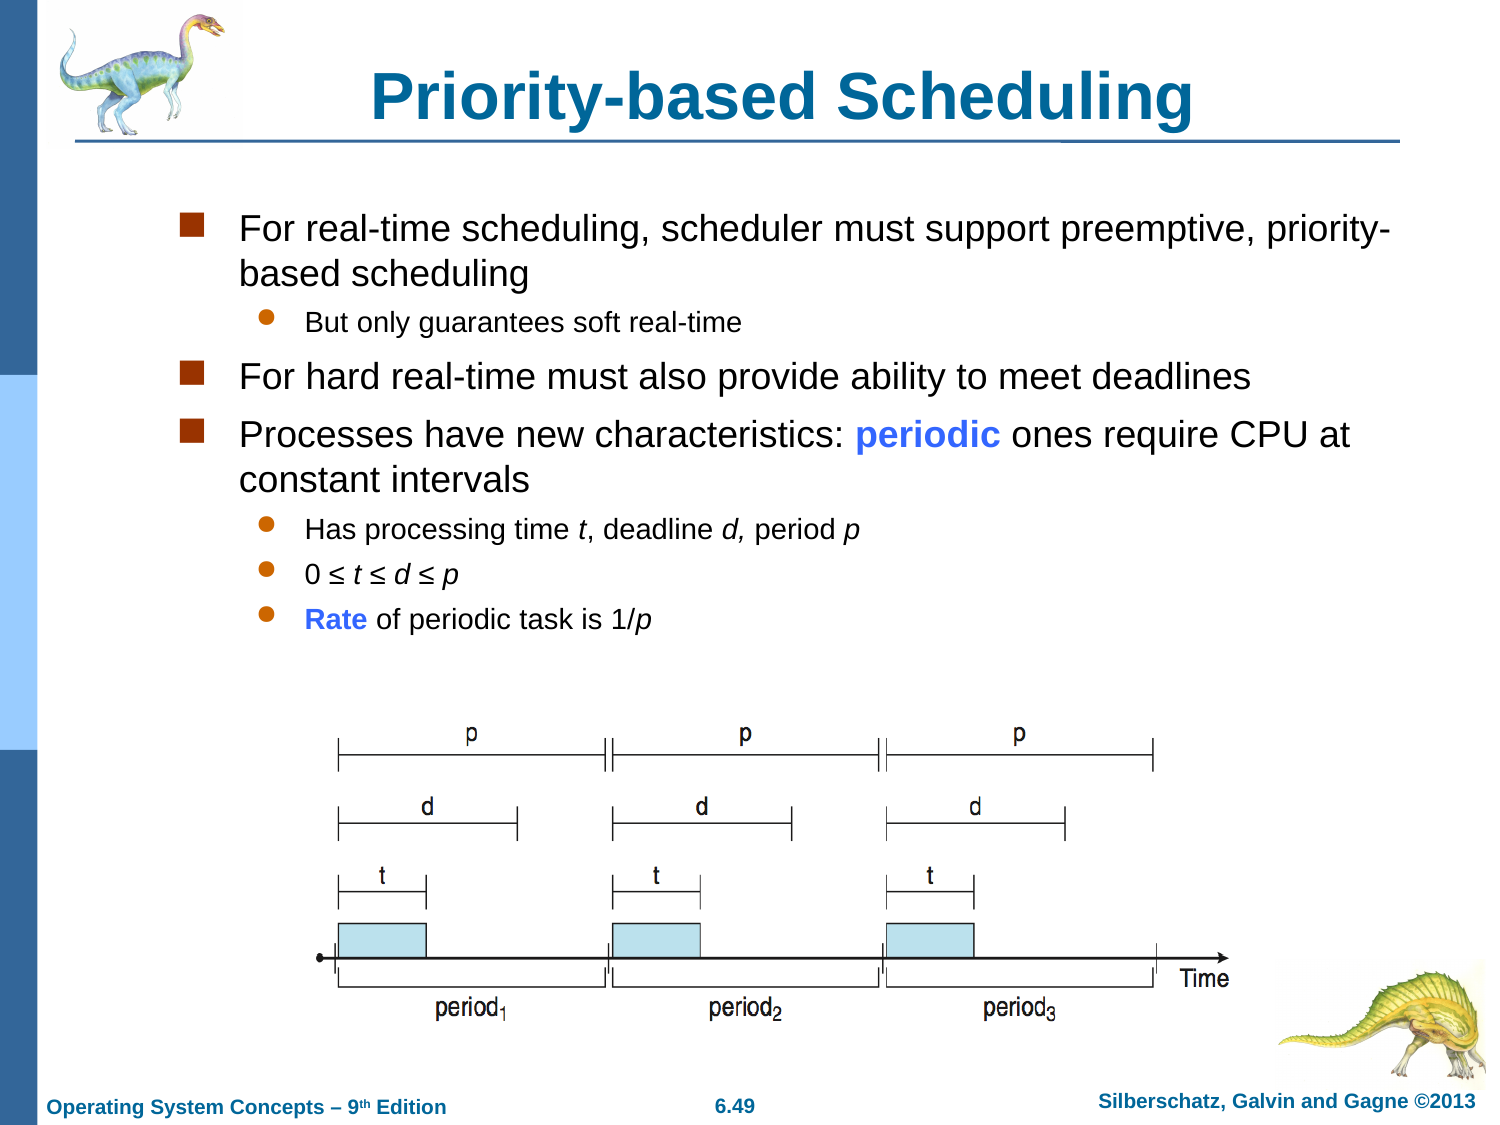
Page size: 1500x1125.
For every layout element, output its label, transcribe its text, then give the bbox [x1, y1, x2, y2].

picture [46, 0, 243, 149]
picture [1275, 959, 1486, 1090]
title Priority-based Scheduling [141, 45, 1425, 141]
list For real-time scheduling, scheduler must support preemptive, priority-based scheduling But only guarantees soft real-time For hard real-time must also provide ability to meet deadlines Processes have new characteristics: periodic ones require CPU at constant intervals Has processing time t, deadline d, period p 0 ≤ t ≤ d ≤ p Rate of periodic task is 1/p [167, 196, 1410, 940]
picture [300, 668, 1259, 1071]
